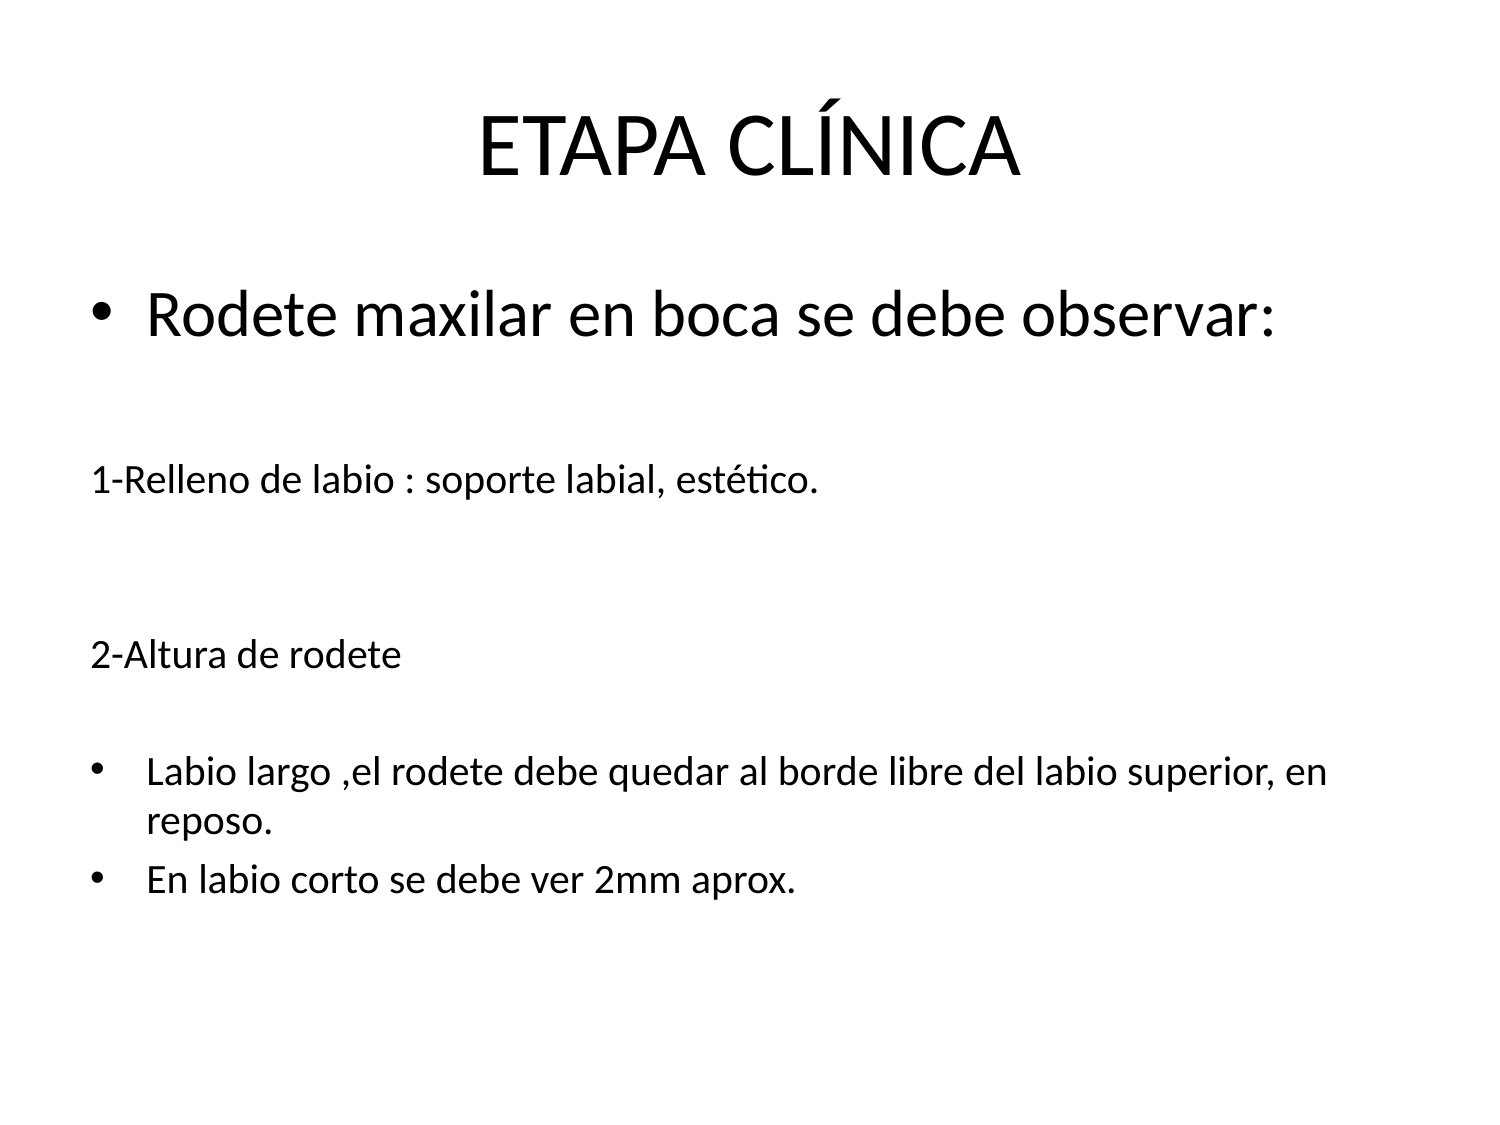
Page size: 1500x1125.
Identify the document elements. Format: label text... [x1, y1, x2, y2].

title ETAPA CLÍNICA [75, 45, 1425, 233]
list Rodete maxilar en boca se debe observar: 1-Relleno de labio : soporte labial, estético. 2-Altura de rodete Labio largo ,el rodete debe quedar al borde libre del labio superior, en reposo. En labio corto se debe ver 2mm aprox. [75, 262, 1425, 1005]
